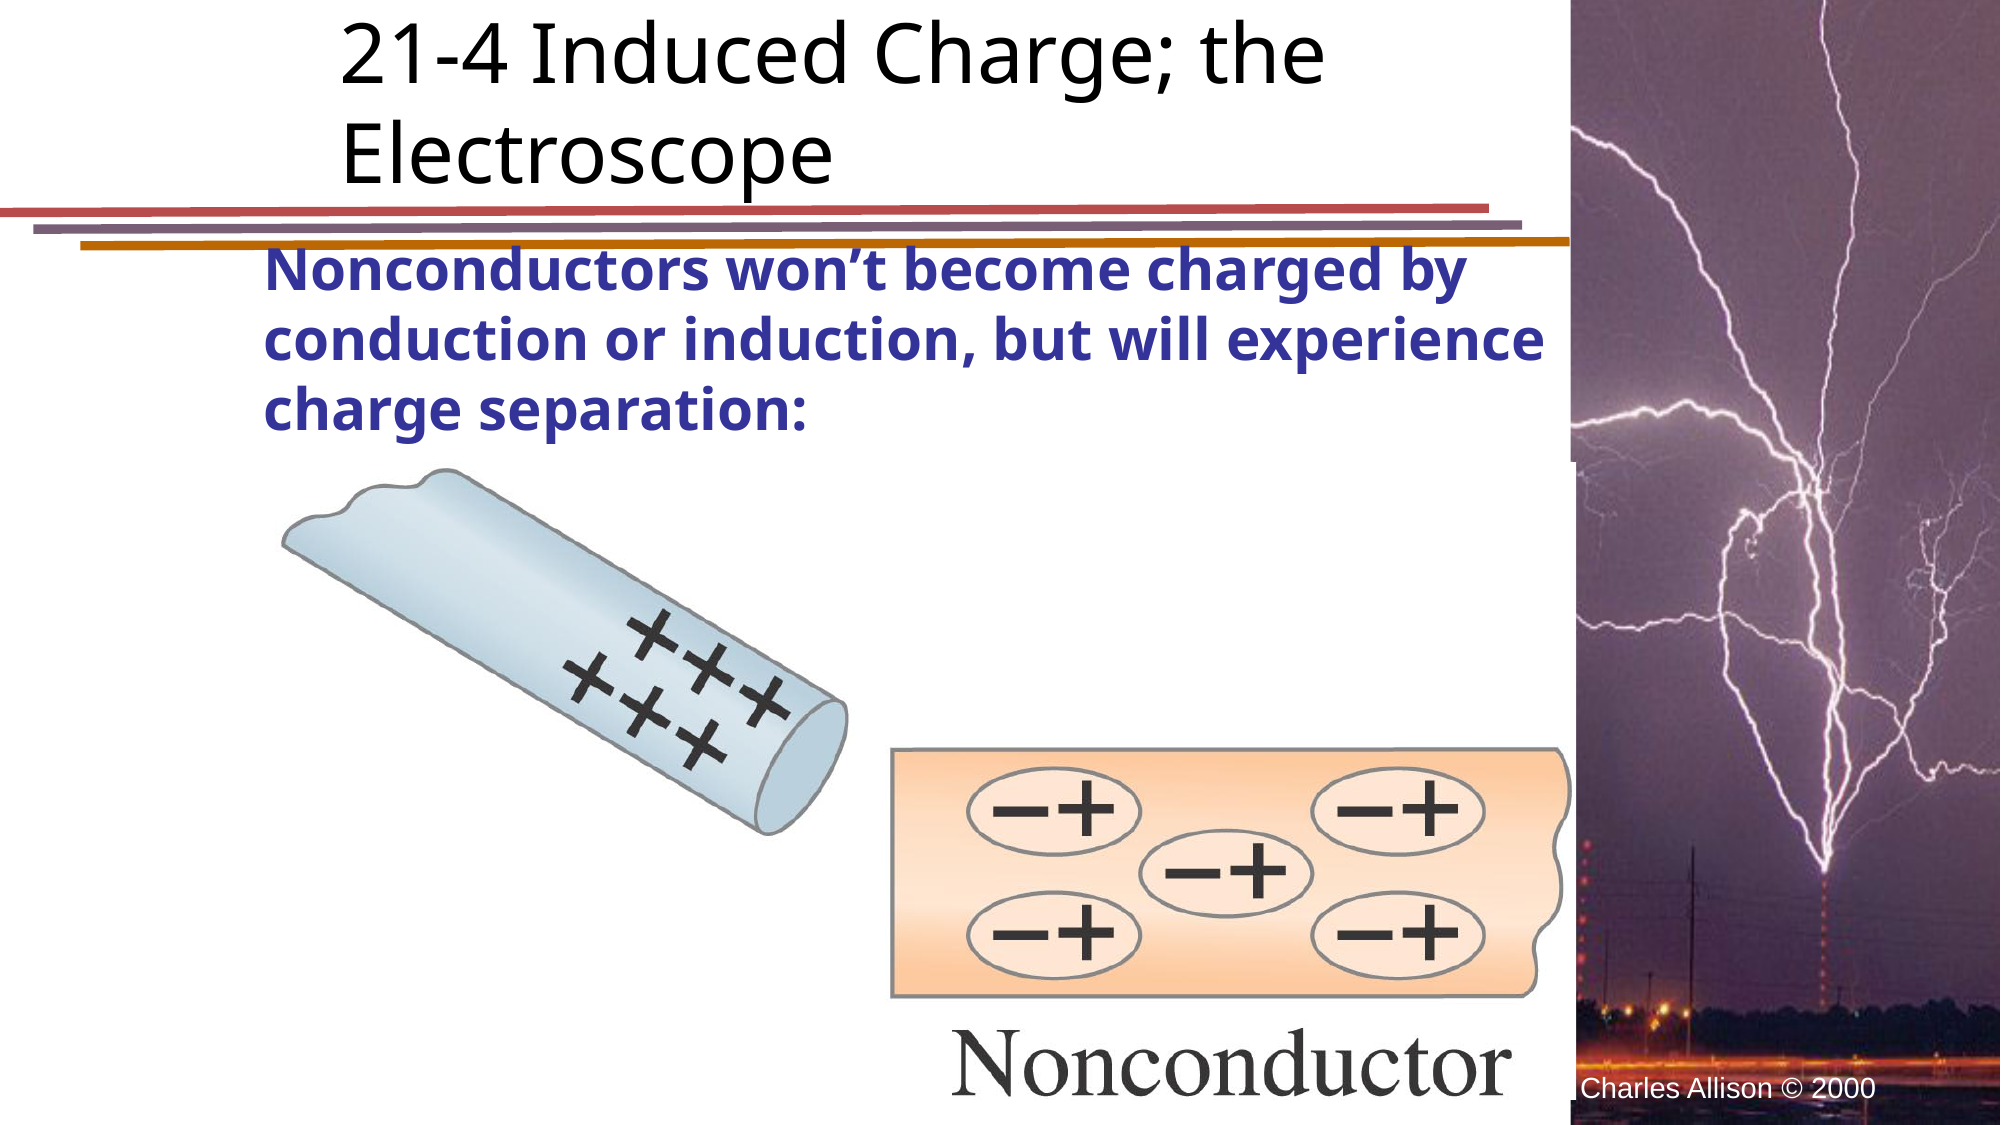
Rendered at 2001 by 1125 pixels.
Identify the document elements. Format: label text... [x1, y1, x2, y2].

picture [274, 0, 2000, 1125]
title 21-4 Induced Charge; the Electroscope [324, 0, 1675, 200]
text_box Nonconductors won’t become charged by conduction or induction, but will experience charge separation: [248, 224, 1624, 450]
